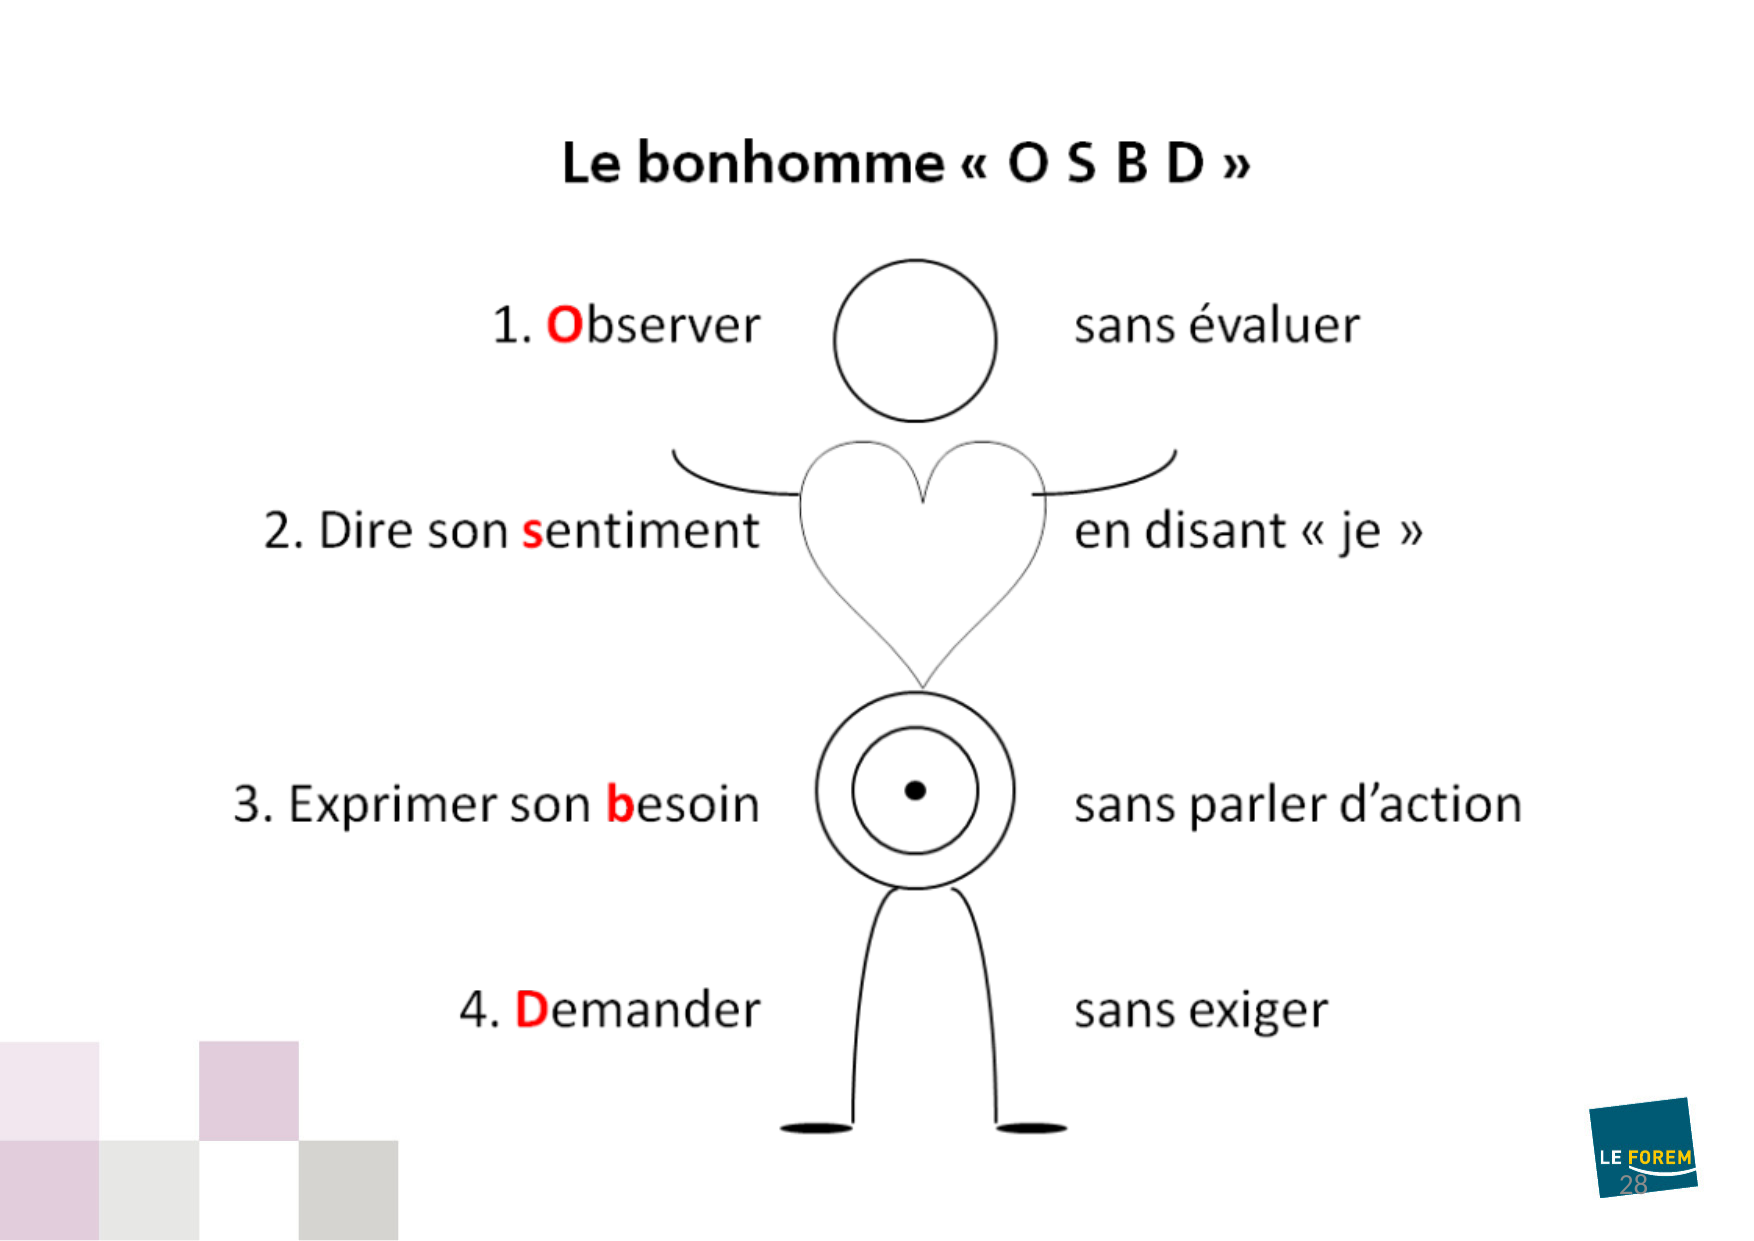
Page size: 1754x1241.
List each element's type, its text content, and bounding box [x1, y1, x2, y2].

picture [0, 0, 1754, 1241]
slide_number 28 [1256, 1192, 1666, 1216]
